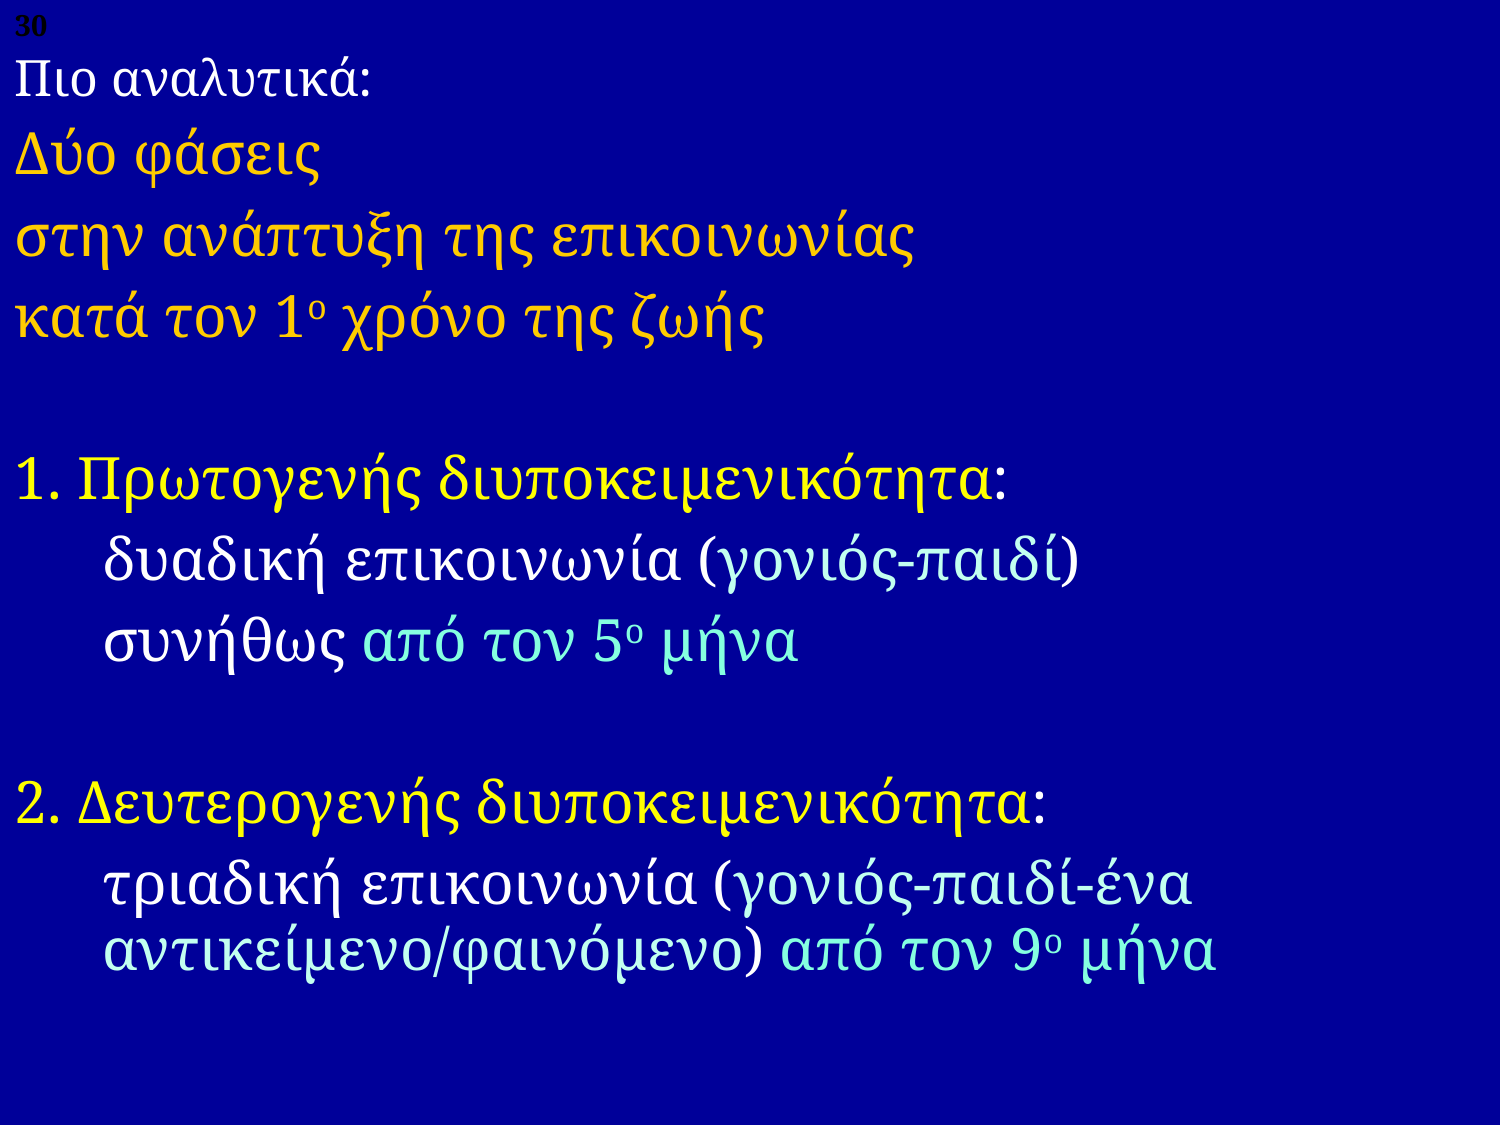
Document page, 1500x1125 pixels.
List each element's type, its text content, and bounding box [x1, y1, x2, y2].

list Πιο αναλυτικά: Δύο φάσεις στην ανάπτυξη της επικοινωνίας κατά τον 1ο χρόνο της ζωής 1. Πρωτογενής διυποκειμενικότητα: δυαδική επικοινωνία (γονιός-παιδί) συνήθως από τον 5ο μήνα 2. Δευτερογενής διυποκειμενικότητα: τριαδική επικοινωνία (γονιός-παιδί-ένα αντικείμενο/φαινόμενο) από τον 9ο μήνα [0, 42, 1500, 1063]
slide_number 30 [0, 0, 125, 42]
